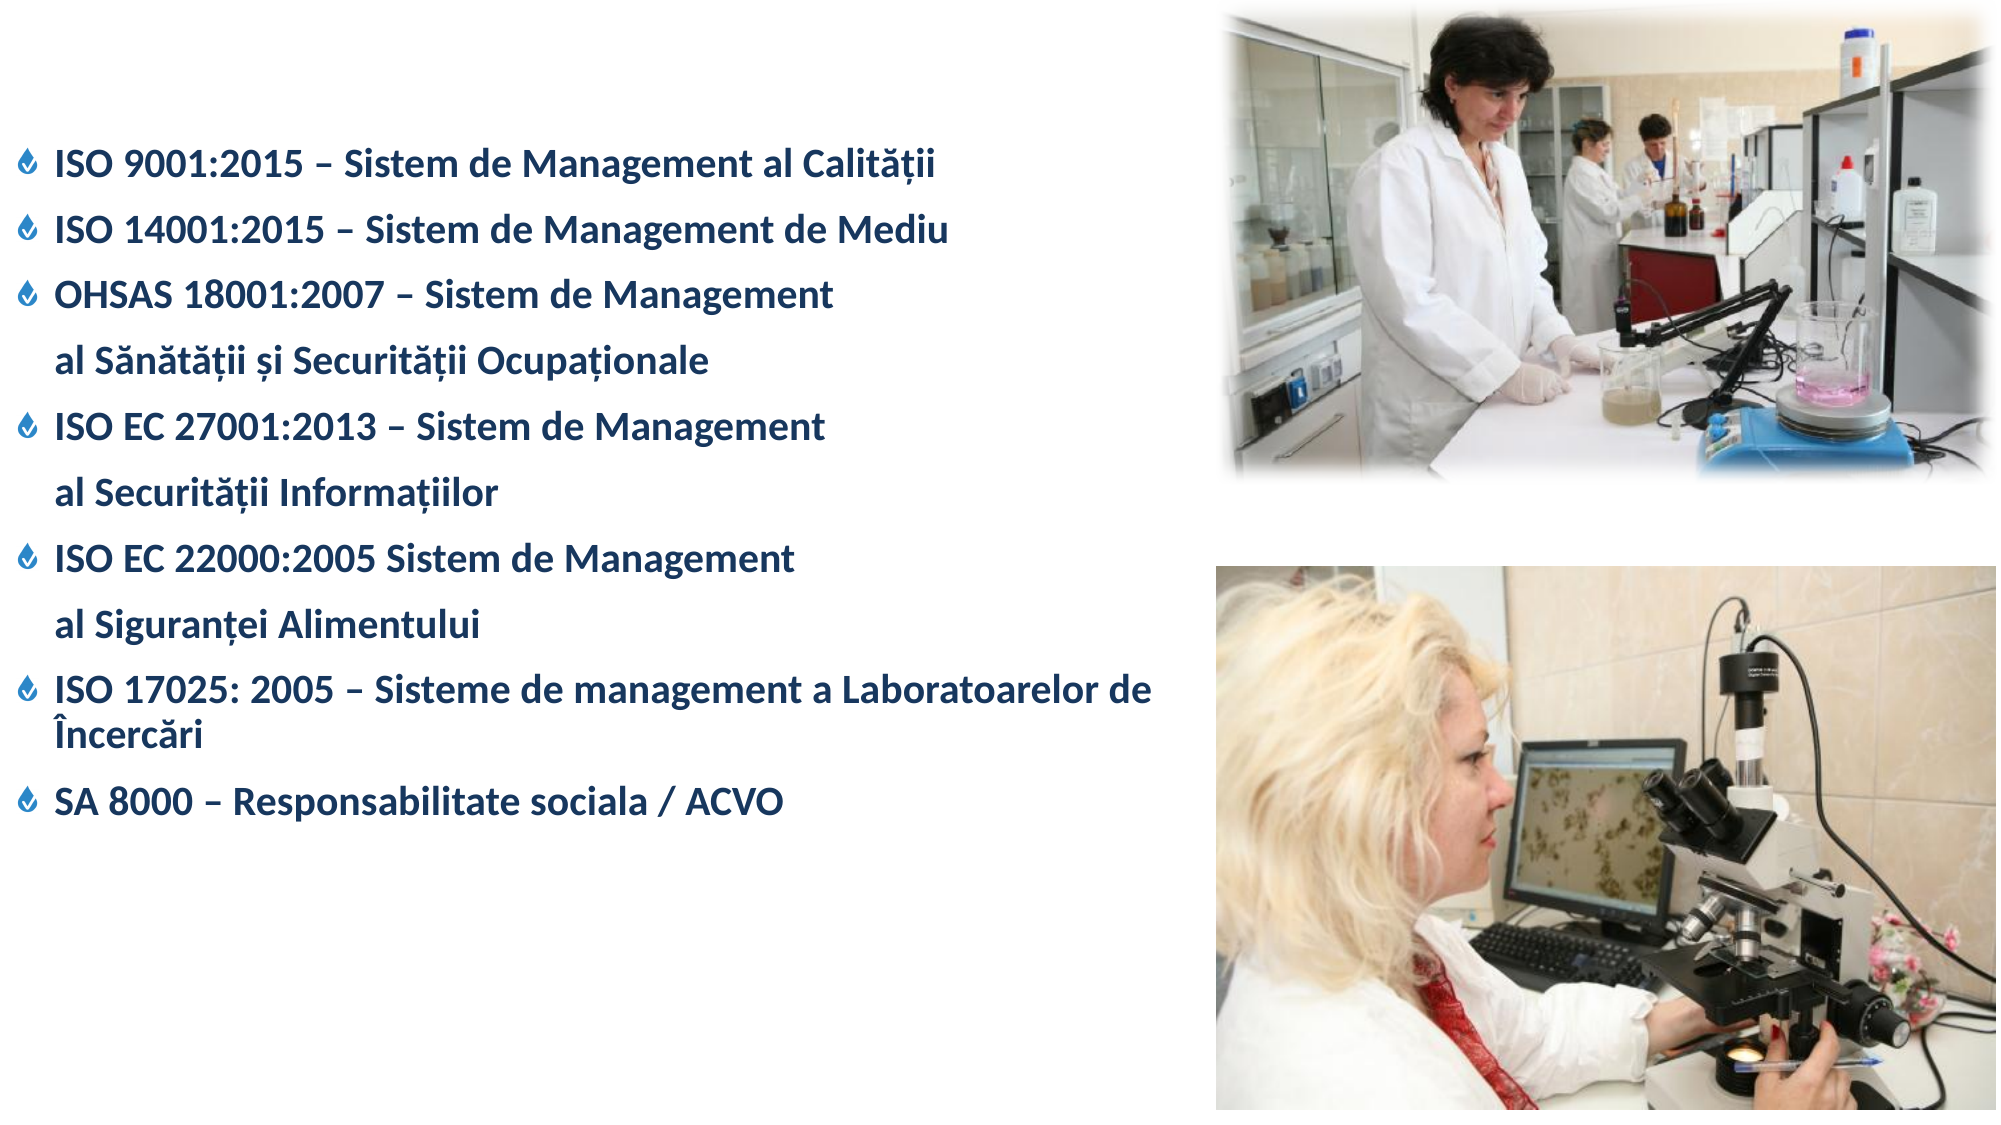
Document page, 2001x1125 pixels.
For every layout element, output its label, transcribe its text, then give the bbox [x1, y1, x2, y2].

picture [16, 212, 39, 242]
picture [1215, 566, 1996, 1110]
picture [16, 541, 39, 571]
picture [16, 673, 39, 703]
picture [1215, 0, 1997, 485]
list ISO 9001:2015 – Sistem de Management al Calităţii ISO 14001:2015 – Sistem de Management de Mediu OHSAS 18001:2007 – Sistem de Management al Sănătății și Securității Ocupaționale ISO EC 27001:2013 – Sistem de Management al Securității Informațiilor ISO EC 22000:2005 Sistem de Management al Siguranţei Alimentului ISO 17025: 2005 – Sisteme de management a Laboratoarelor de Încercări SA 8000 – Responsabilitate sociala / ACVO [1, 0, 1216, 1125]
picture [16, 146, 39, 176]
picture [16, 410, 39, 440]
picture [16, 784, 39, 814]
picture [16, 278, 39, 308]
